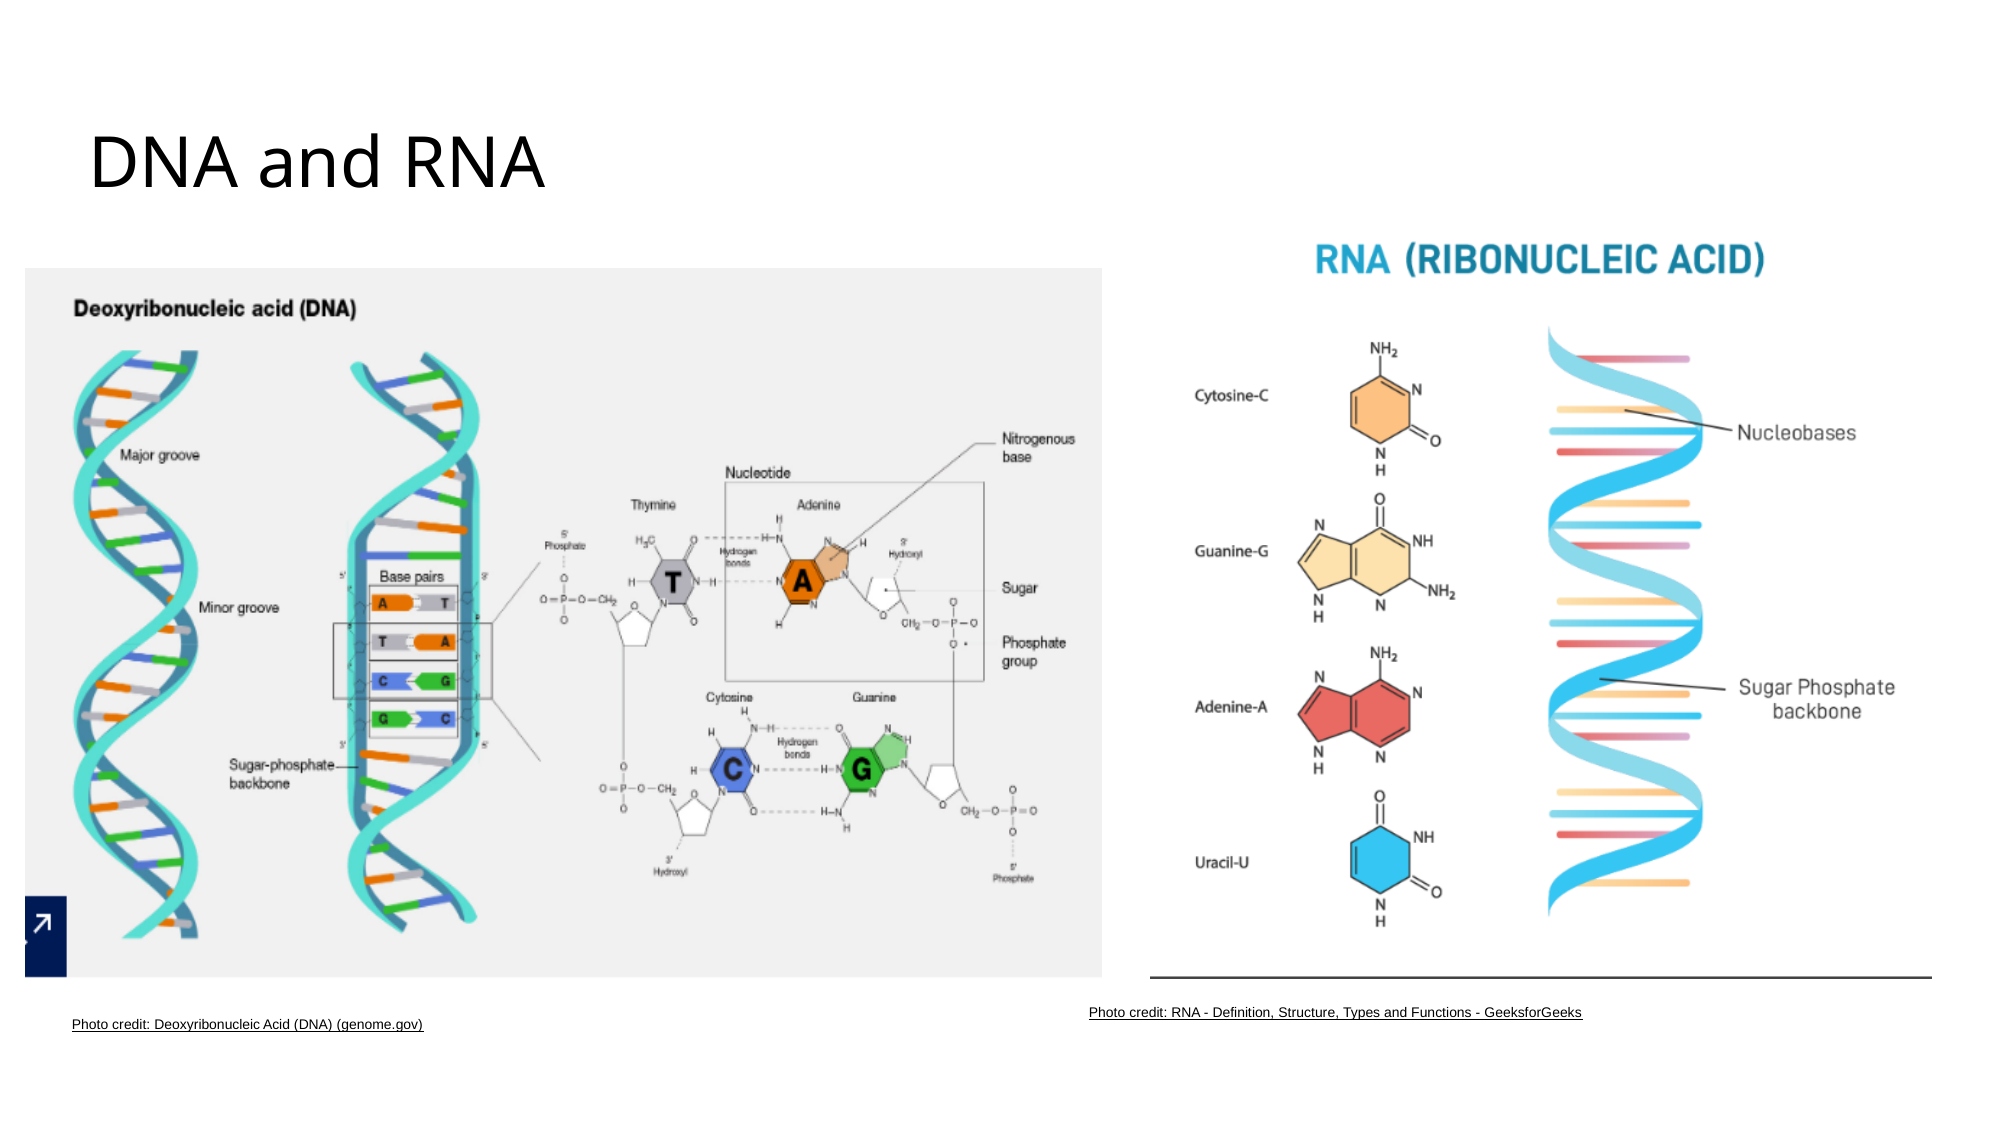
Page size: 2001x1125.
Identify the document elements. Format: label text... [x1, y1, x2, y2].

text_box Photo credit: Deoxyribonucleic Acid (DNA) (genome.gov) [51, 1007, 444, 1041]
title DNA and RNA [68, 97, 1932, 223]
text_box Photo credit: RNA - Definition, Structure, Types and Functions - GeeksforGeeks [1068, 995, 2000, 1029]
picture [1150, 205, 1932, 979]
picture [25, 268, 1102, 979]
